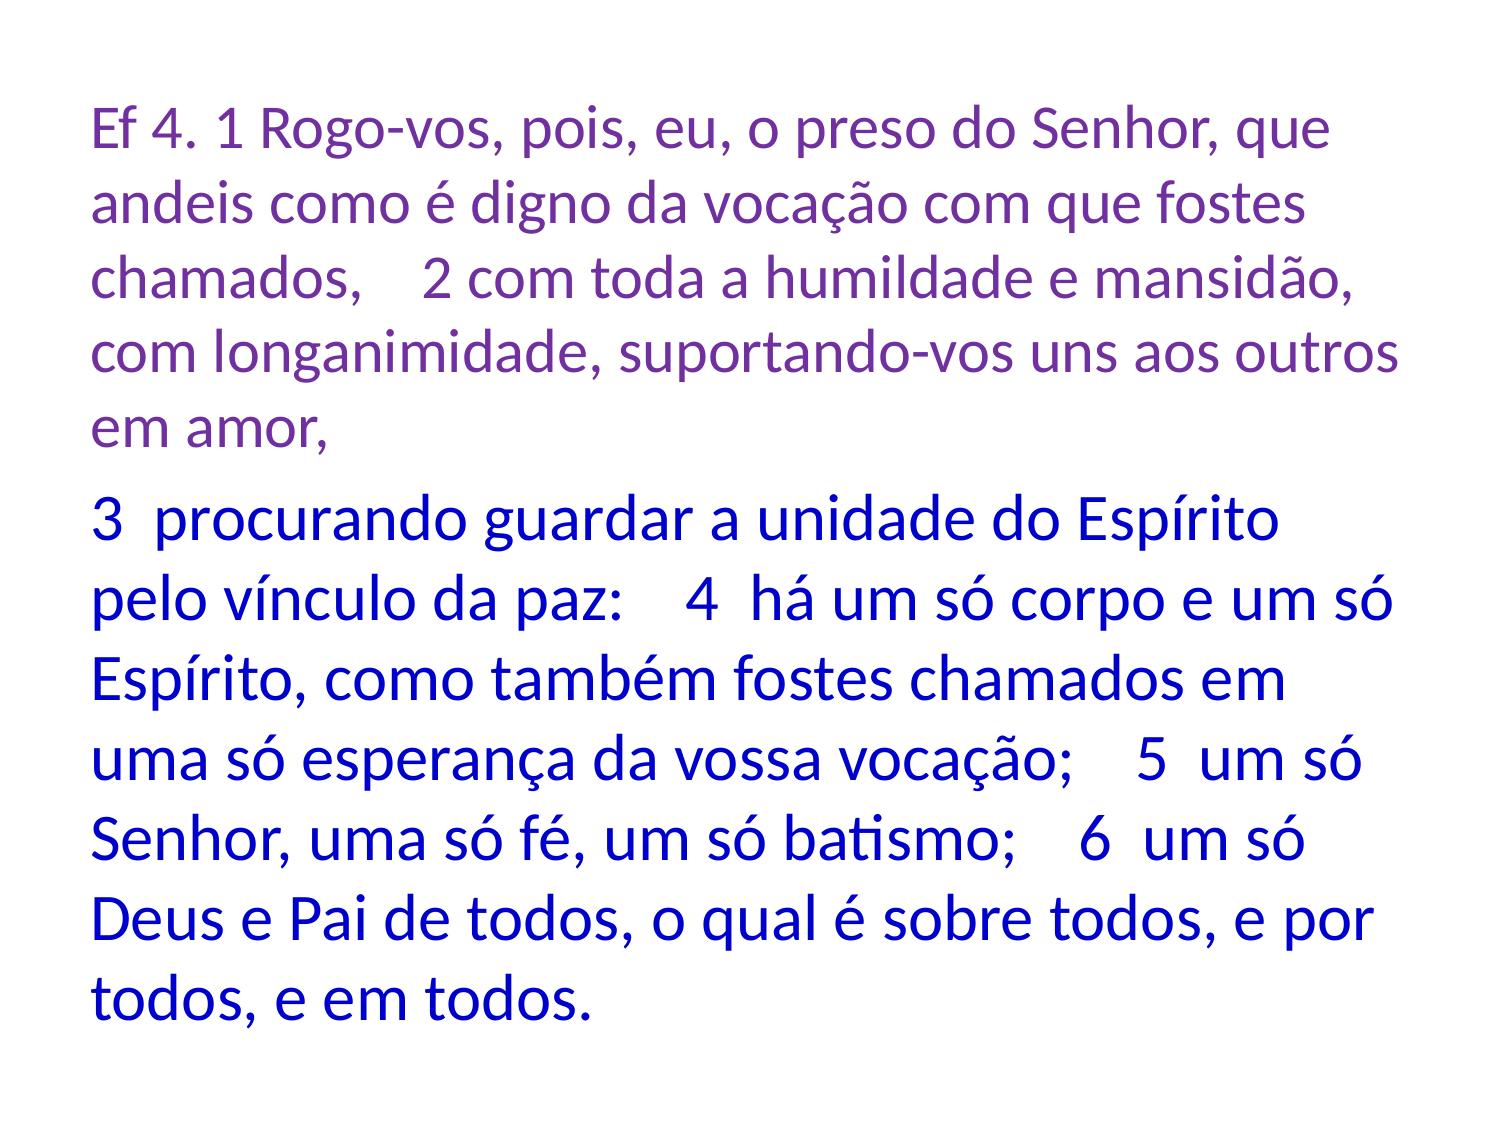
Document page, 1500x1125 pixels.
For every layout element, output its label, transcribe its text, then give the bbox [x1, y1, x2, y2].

list Ef 4. 1 Rogo-vos, pois, eu, o preso do Senhor, que andeis como é digno da vocação com que fostes chamados, 2 com toda a humildade e mansidão, com longanimidade, suportando-vos uns aos outros em amor, 3 procurando guardar a unidade do Espírito pelo vínculo da paz: 4 há um só corpo e um só Espírito, como também fostes chamados em uma só esperança da vossa vocação; 5 um só Senhor, uma só fé, um só batismo; 6 um só Deus e Pai de todos, o qual é sobre todos, e por todos, e em todos. [75, 78, 1425, 1035]
